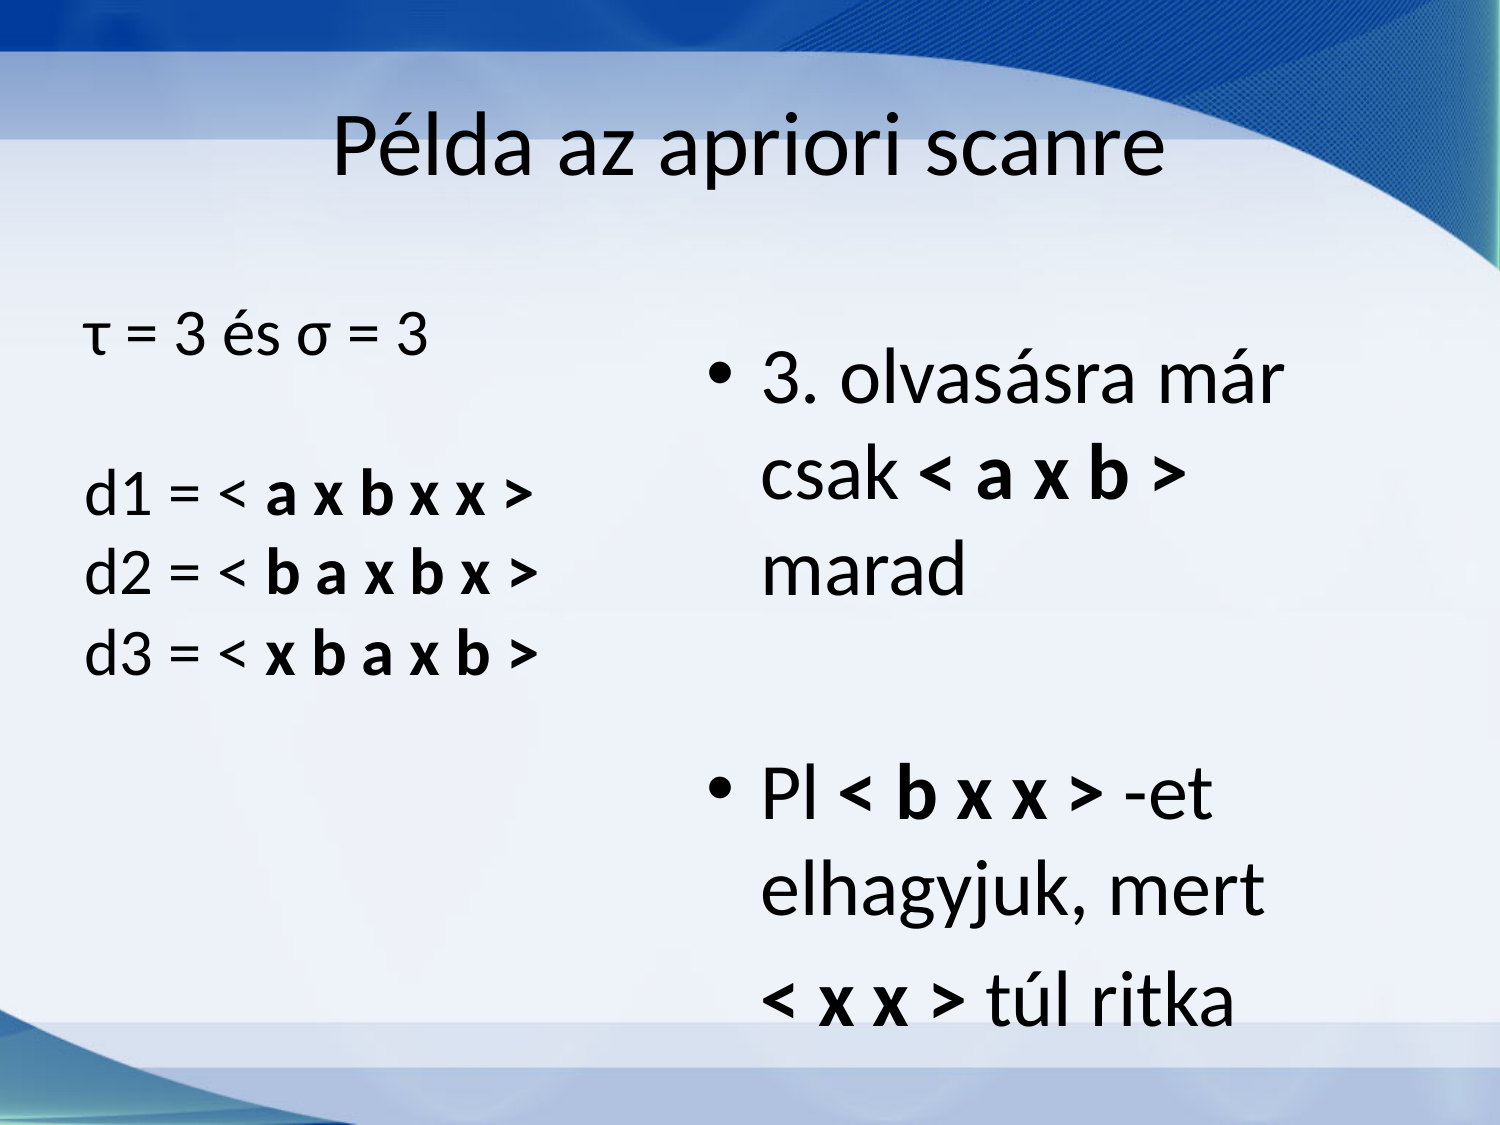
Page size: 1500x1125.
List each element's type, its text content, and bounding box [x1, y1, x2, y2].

picture [0, 0, 1500, 1125]
list 3. olvasásra már csak < a x b > marad Pl < b x x > -et elhagyjuk, mert < x x > túl ritka [691, 316, 1425, 1055]
title Példa az apriori scanre [75, 45, 1425, 233]
text_box τ = 3 és σ = 3 d1 = < a x b x x > d2 = < b a x b x > d3 = < x b a x b > [70, 281, 680, 776]
